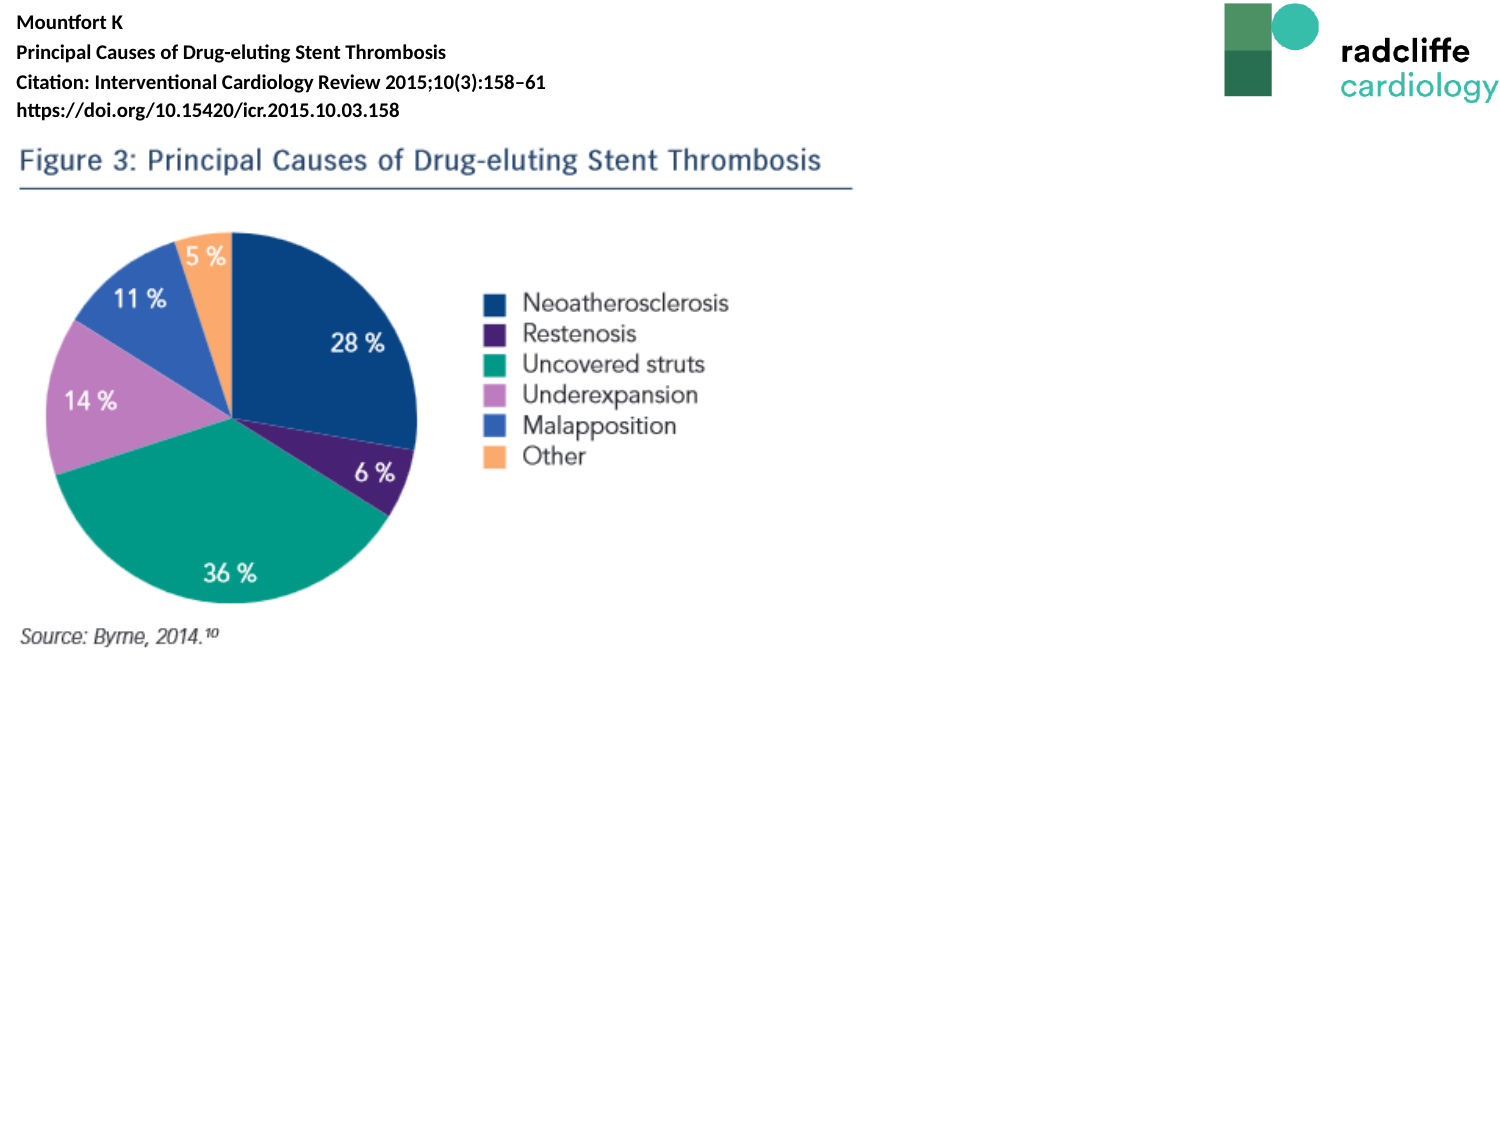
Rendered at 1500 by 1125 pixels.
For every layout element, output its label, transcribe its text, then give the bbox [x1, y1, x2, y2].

text_box Mountfort K [1, 1, 939, 31]
text_box https://doi.org/10.15420/icr.2015.10.03.158 [1, 89, 1500, 129]
text_box Principal Causes of Drug-eluting Stent Thrombosis [1, 31, 1224, 60]
picture [1, 124, 868, 663]
text_box Citation: Interventional Cardiology Review 2015;10(3):158–61 [1, 60, 1224, 89]
picture [1224, 1, 1499, 104]
